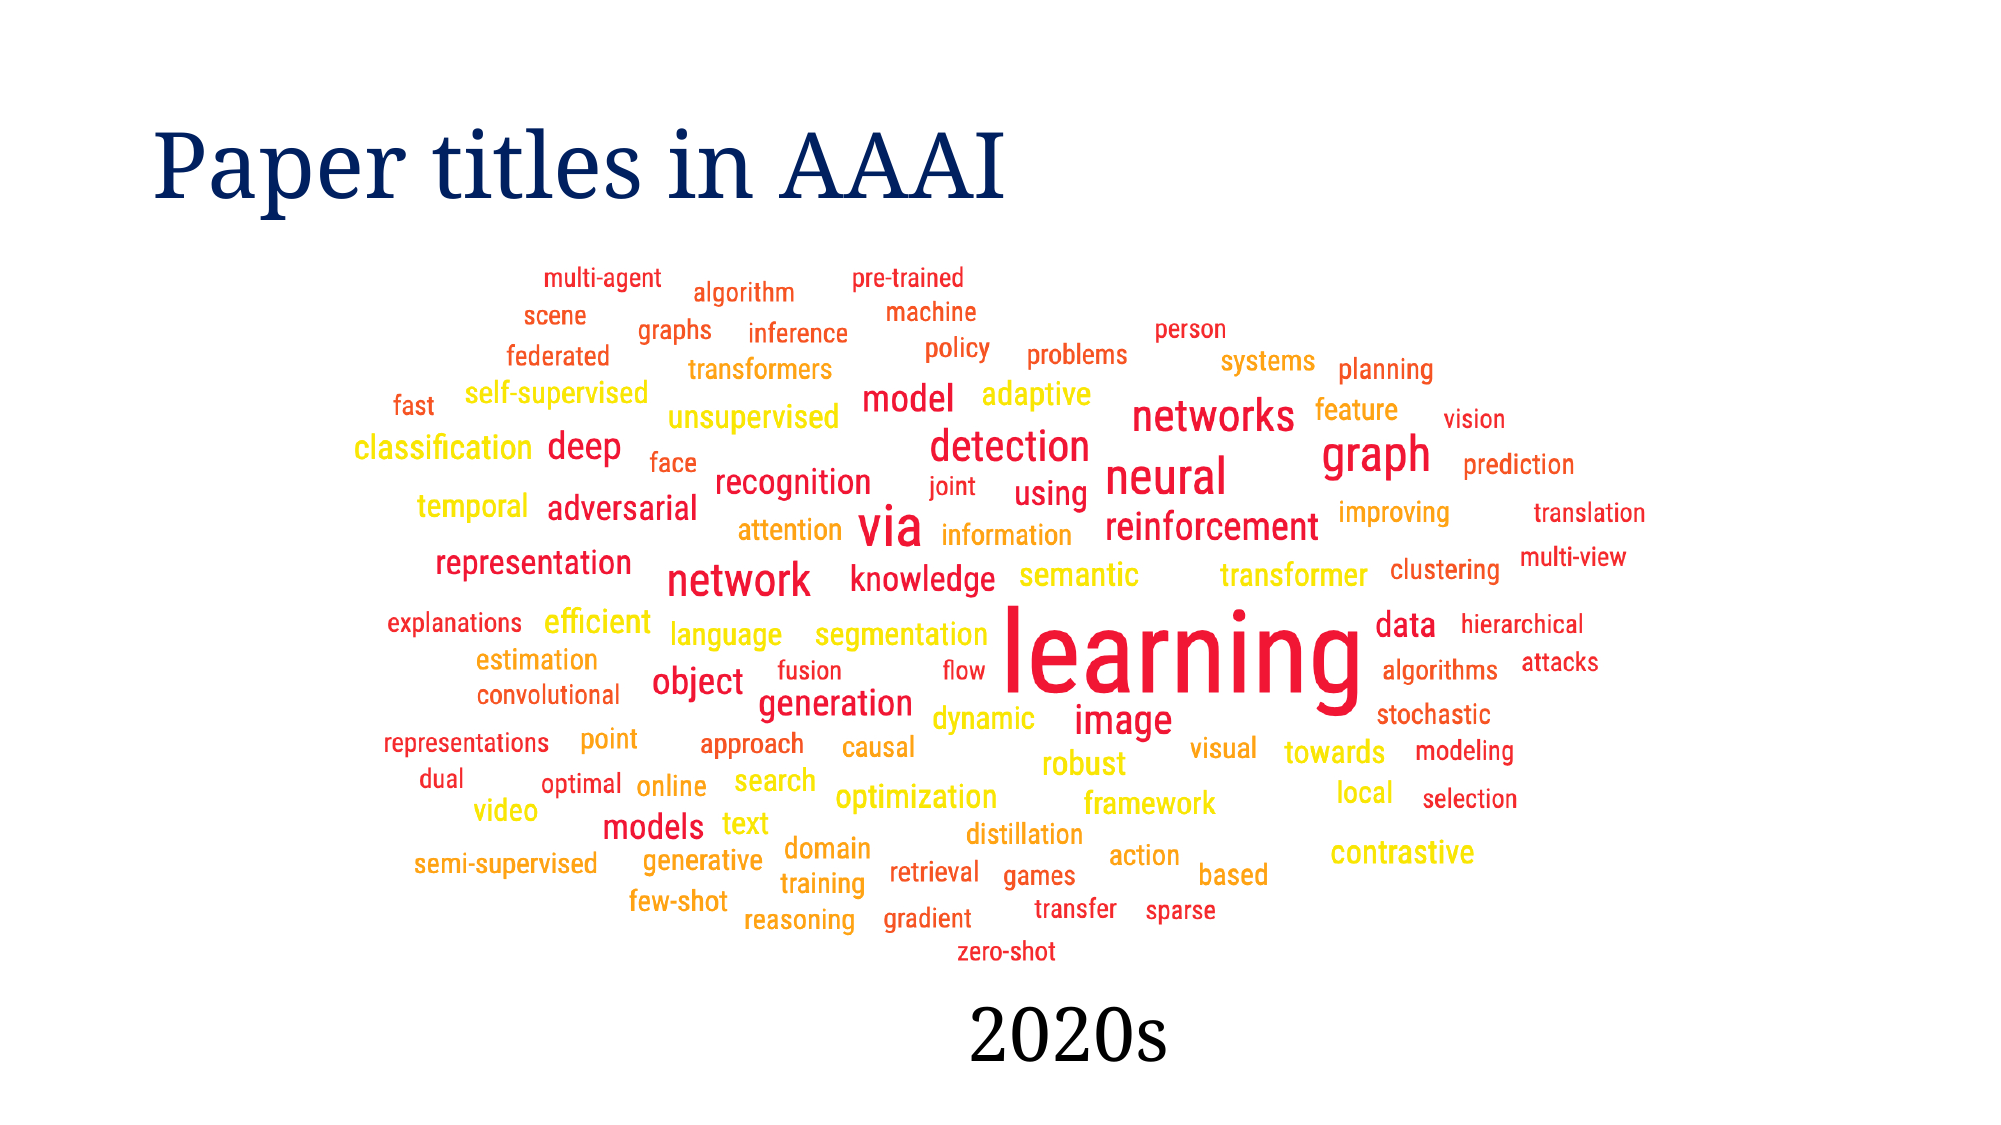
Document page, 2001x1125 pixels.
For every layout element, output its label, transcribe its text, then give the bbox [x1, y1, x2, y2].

title Paper titles in AAAI [137, 59, 1863, 278]
text_box 2020s [953, 979, 1260, 1084]
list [348, 249, 1651, 979]
